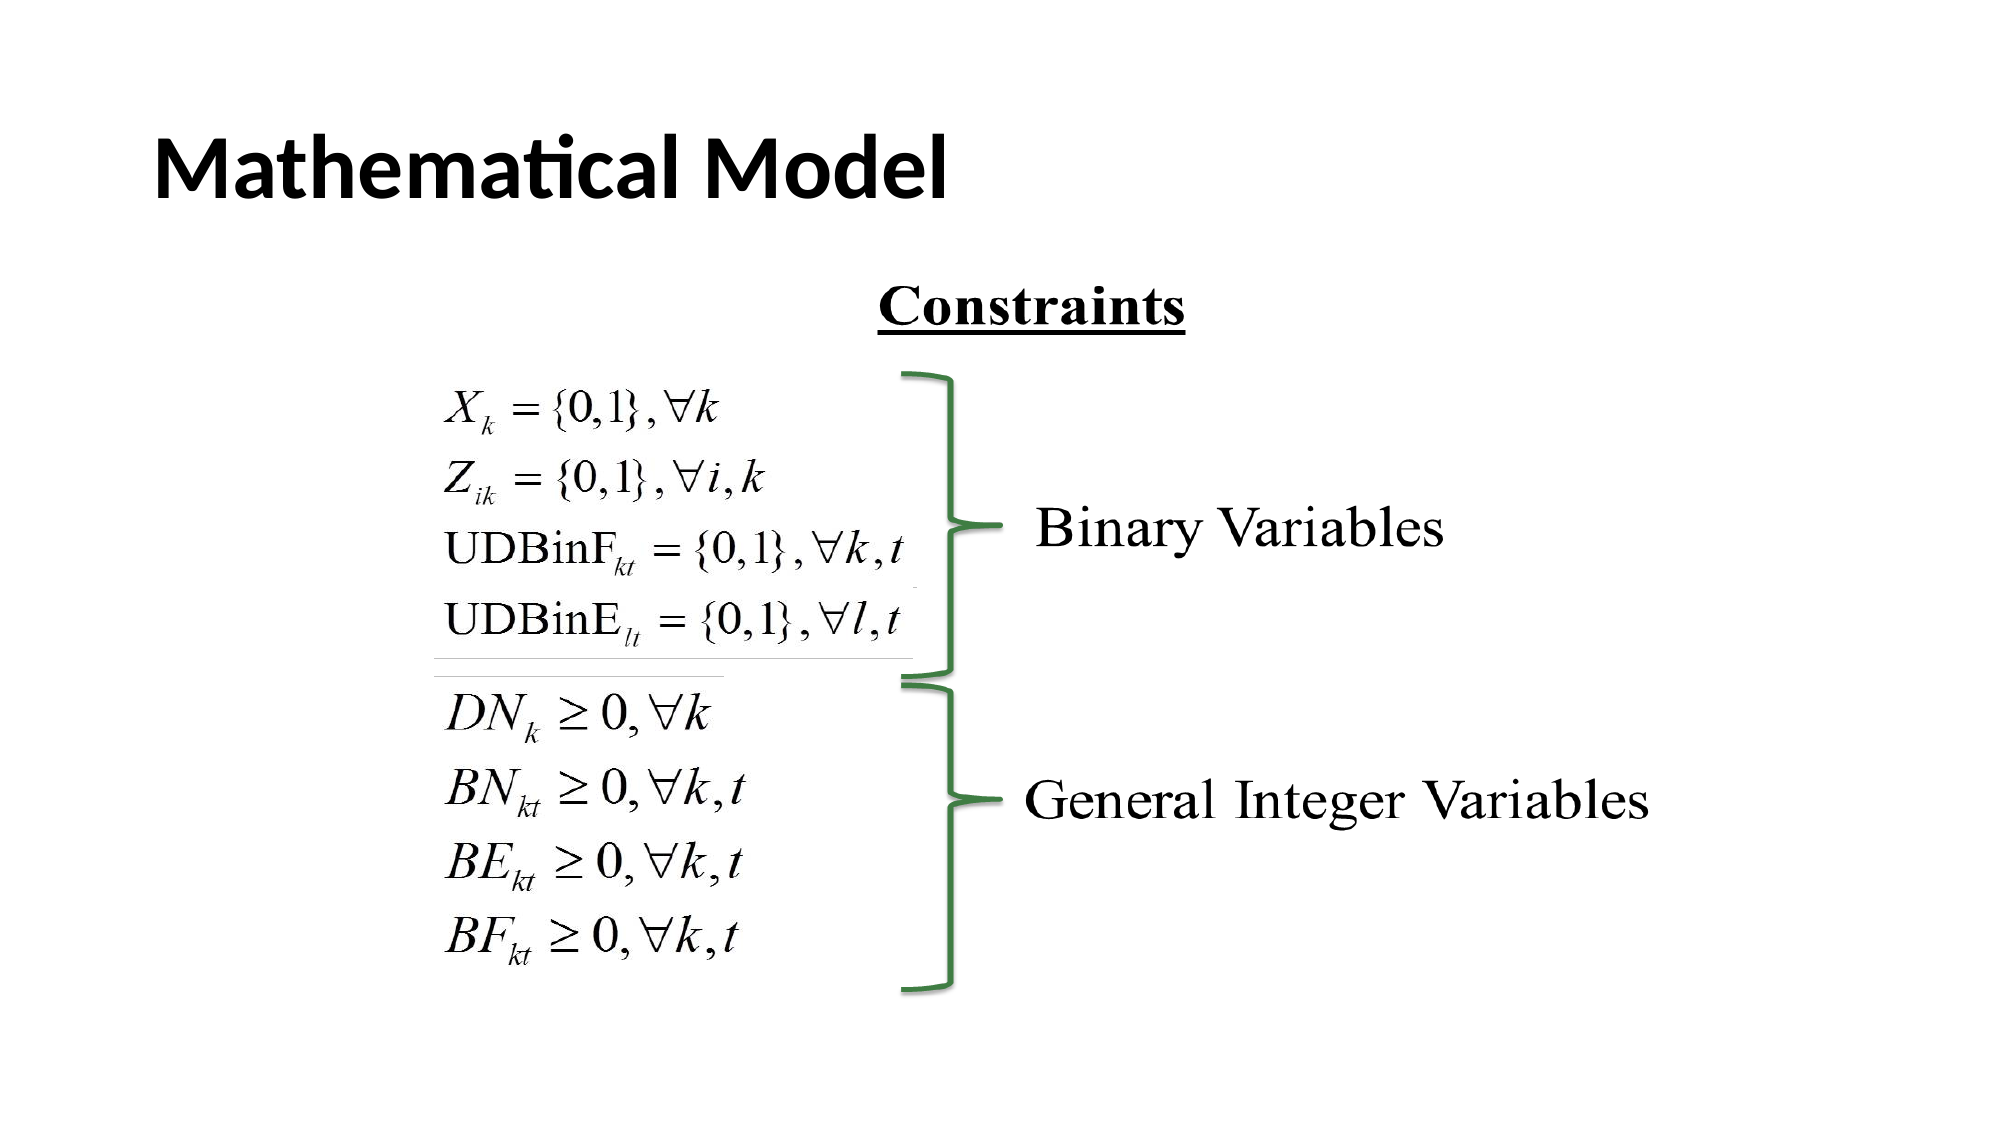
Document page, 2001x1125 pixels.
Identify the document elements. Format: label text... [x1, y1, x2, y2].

title Mathematical Model [137, 59, 1863, 278]
picture [342, 251, 1721, 1002]
